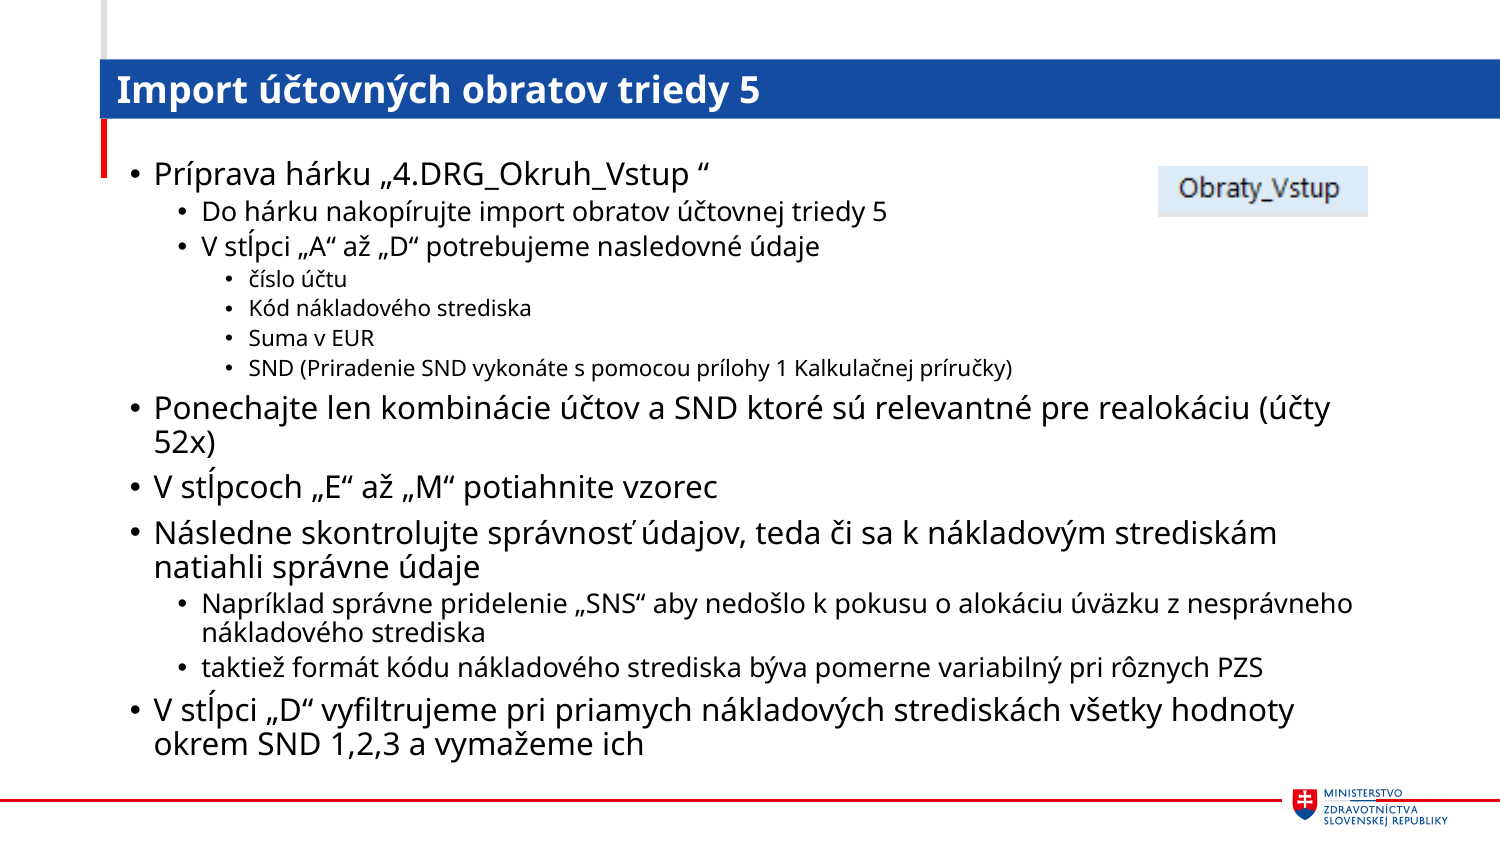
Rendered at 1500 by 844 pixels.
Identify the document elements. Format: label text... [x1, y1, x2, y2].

picture [1158, 166, 1368, 217]
picture [1292, 786, 1448, 827]
title Import účtovných obratov triedy 5 [101, 62, 1483, 121]
text_box Príprava hárku „4.DRG_Okruh_Vstup “ Do hárku nakopírujte import obratov účtovnej triedy 5 V stĺpci „A“ až „D“ potrebujeme nasledovné údaje číslo účtu Kód nákladového strediska Suma v EUR SND (Priradenie SND vykonáte s pomocou prílohy 1 Kalkulačnej príručky) Ponechajte len kombinácie účtov a SND ktoré sú relevantné pre realokáciu (účty 52x) V stĺpcoch „E“ až „M“ potiahnite vzorec Následne skontrolujte správnosť údajov, teda či sa k nákladovým strediskám natiahli správne údaje Napríklad správne pridelenie „SNS“ aby nedošlo k pokusu o alokáciu úväzku z nesprávneho nákladového strediska taktiež formát kódu nákladového strediska býva pomerne variabilný pri rôznych PZS V stĺpci „D“ vyfiltrujeme pri priamych nákladových strediskách všetky hodnoty okrem SND 1,2,3 a vymažeme ich [114, 151, 1399, 774]
